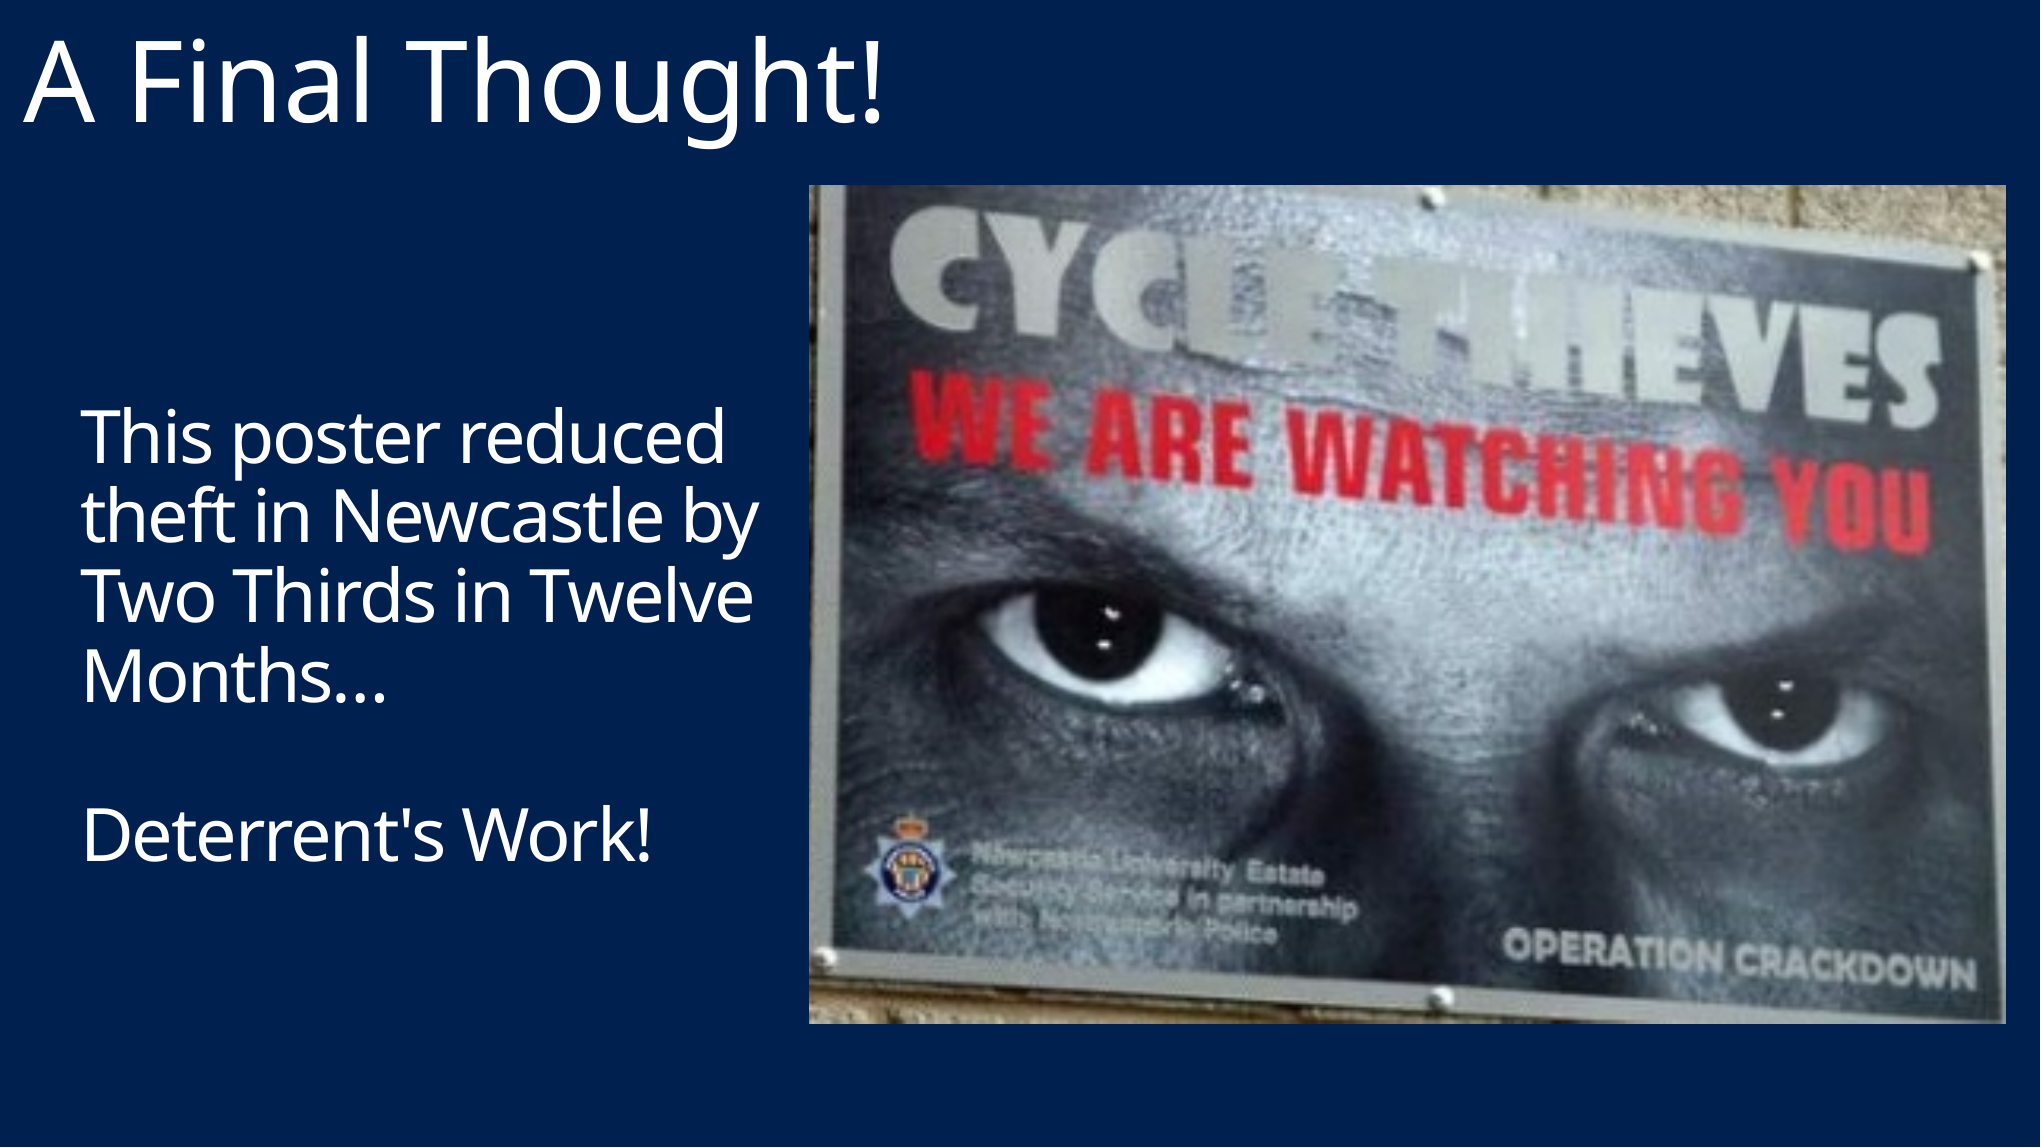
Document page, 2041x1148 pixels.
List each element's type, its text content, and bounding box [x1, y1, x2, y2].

picture [809, 171, 2006, 1024]
title This poster reduced theft in Newcastle by Two Thirds in Twelve Months… Deterrent's Work! [56, 384, 809, 894]
list A Final Thought! [0, 9, 1871, 122]
